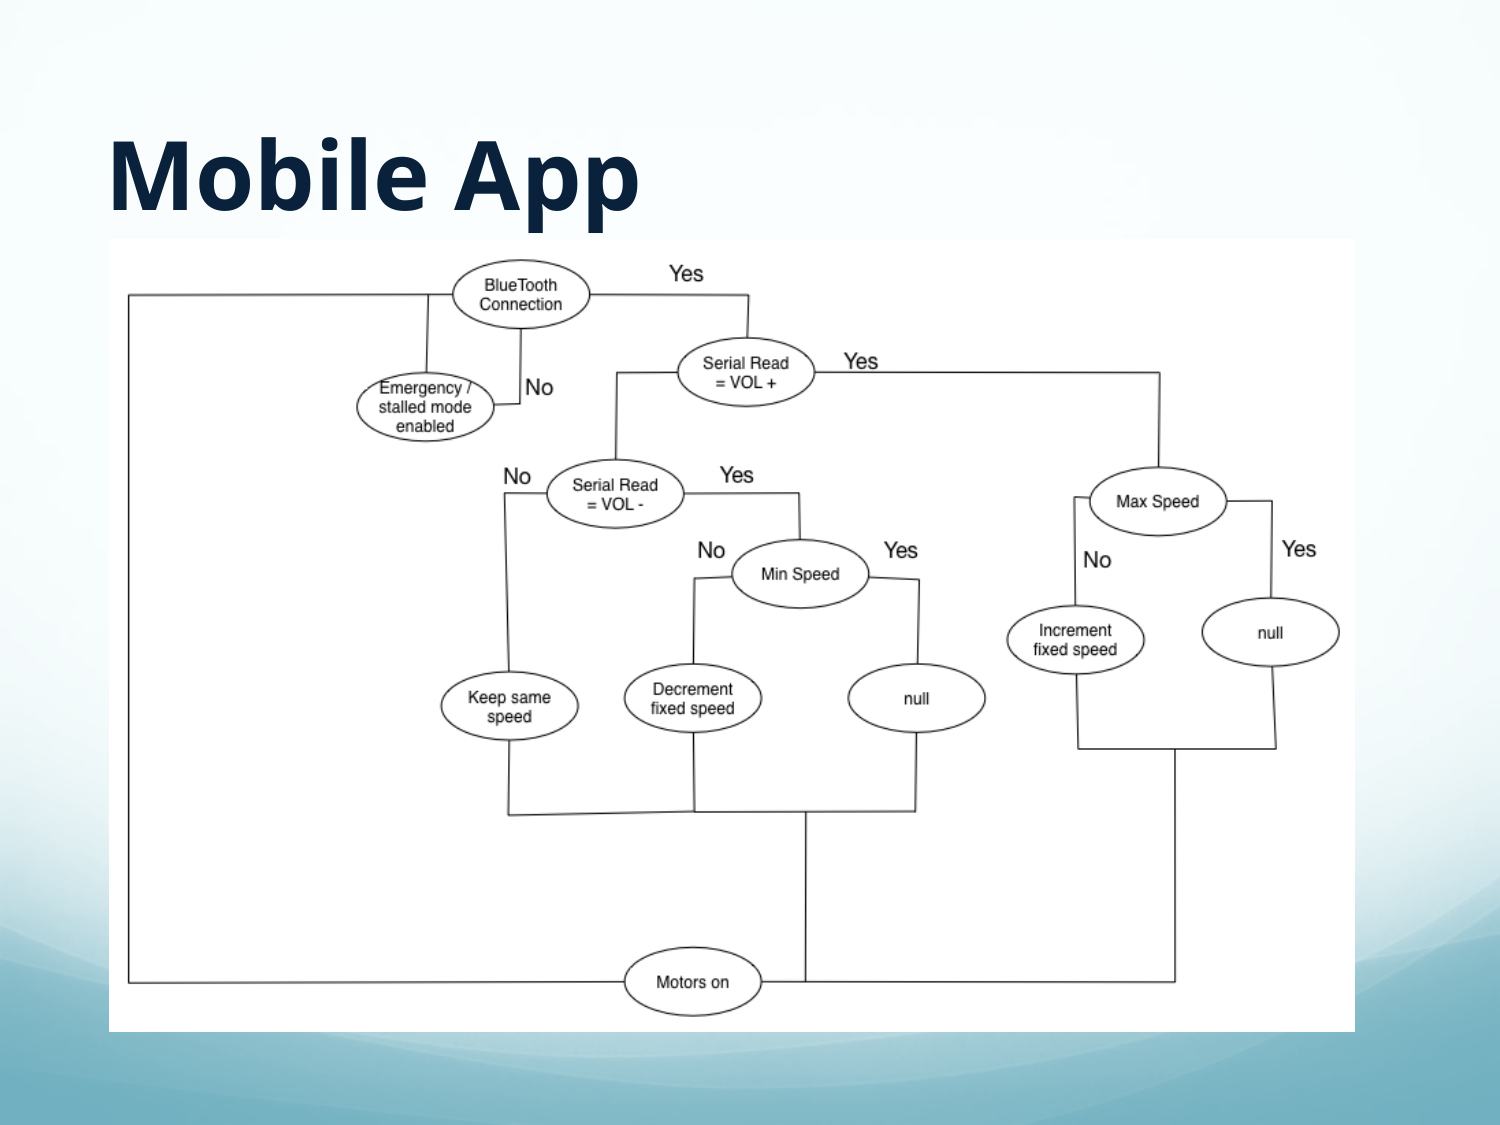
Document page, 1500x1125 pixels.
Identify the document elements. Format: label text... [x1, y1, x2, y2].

title Mobile App [90, 17, 1410, 237]
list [0, 239, 1500, 1032]
